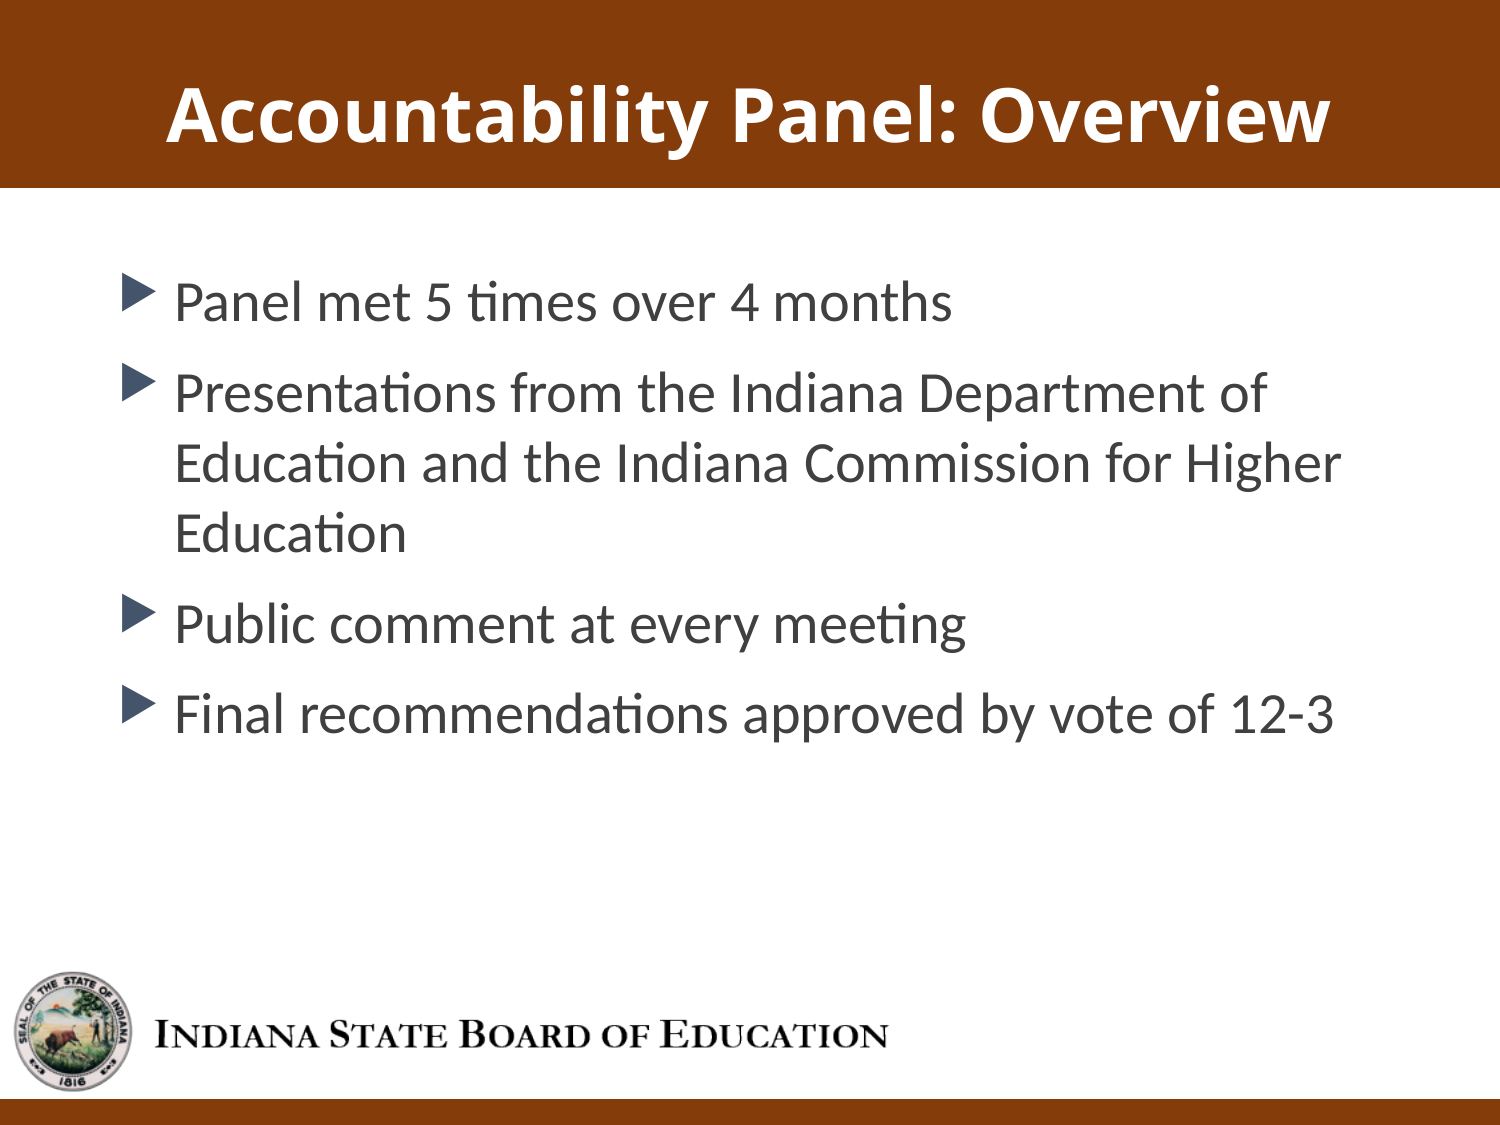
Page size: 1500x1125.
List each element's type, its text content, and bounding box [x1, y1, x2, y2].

text_box Panel met 5 times over 4 months Presentations from the Indiana Department of Education and the Indiana Commission for Higher Education Public comment at every meeting Final recommendations approved by vote of 12-3 [103, 324, 1438, 775]
picture [0, 965, 904, 1100]
text_box Accountability Panel: Overview [103, 59, 1397, 278]
